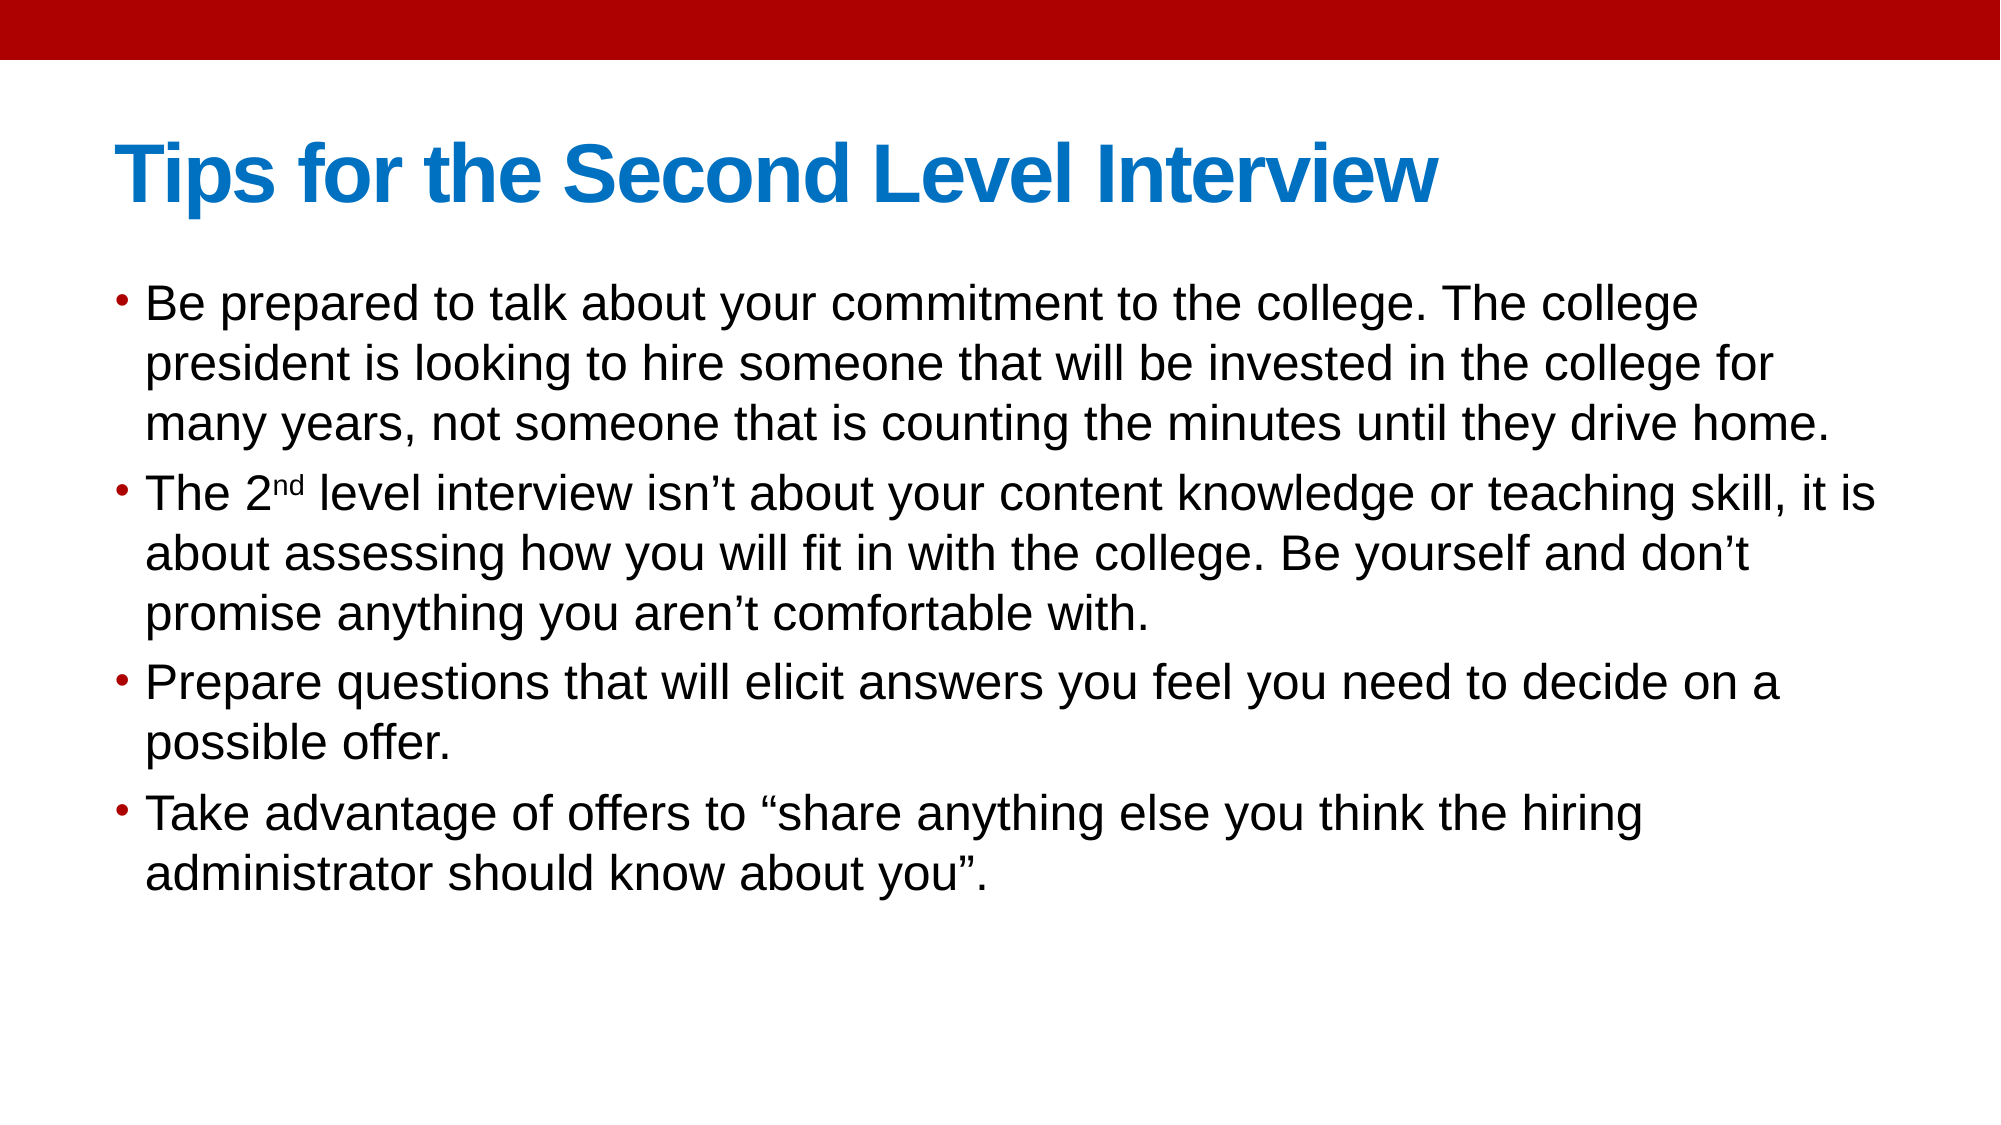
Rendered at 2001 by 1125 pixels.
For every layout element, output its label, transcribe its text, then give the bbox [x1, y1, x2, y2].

list Be prepared to talk about your commitment to the college. The college president is looking to hire someone that will be invested in the college for many years, not someone that is counting the minutes until they drive home. The 2nd level interview isn’t about your content knowledge or teaching skill, it is about assessing how you will fit in with the college. Be yourself and don’t promise anything you aren’t comfortable with. Prepare questions that will elicit answers you feel you need to decide on a possible offer. Take advantage of offers to “share anything else you think the hiring administrator should know about you”. [99, 262, 1900, 1063]
title Tips for the Second Level Interview [99, 87, 1900, 250]
